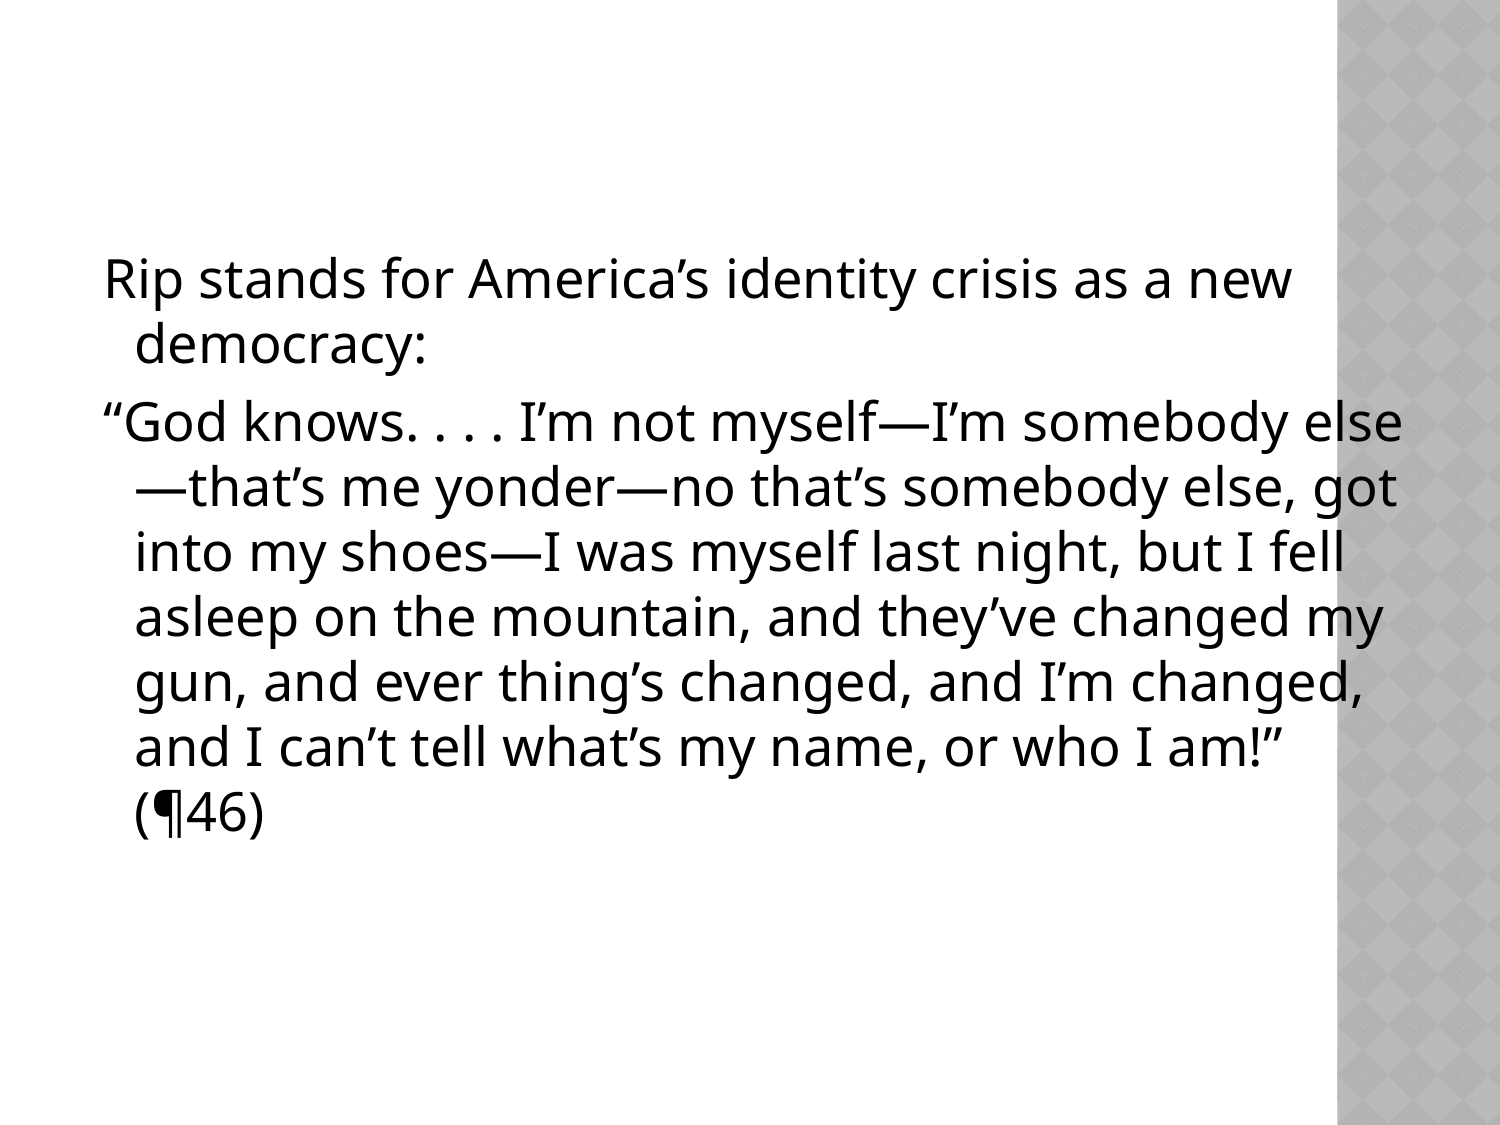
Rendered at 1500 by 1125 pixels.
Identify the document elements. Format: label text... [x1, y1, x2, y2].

list Rip stands for America’s identity crisis as a new democracy: “God knows. . . . I’m not myself—I’m somebody else—that’s me yonder—no that’s somebody else, got into my shoes—I was myself last night, but I fell asleep on the mountain, and they’ve changed my gun, and ever thing’s changed, and I’m changed, and I can’t tell what’s my name, or who I am!” (¶46) [75, 237, 1425, 1006]
